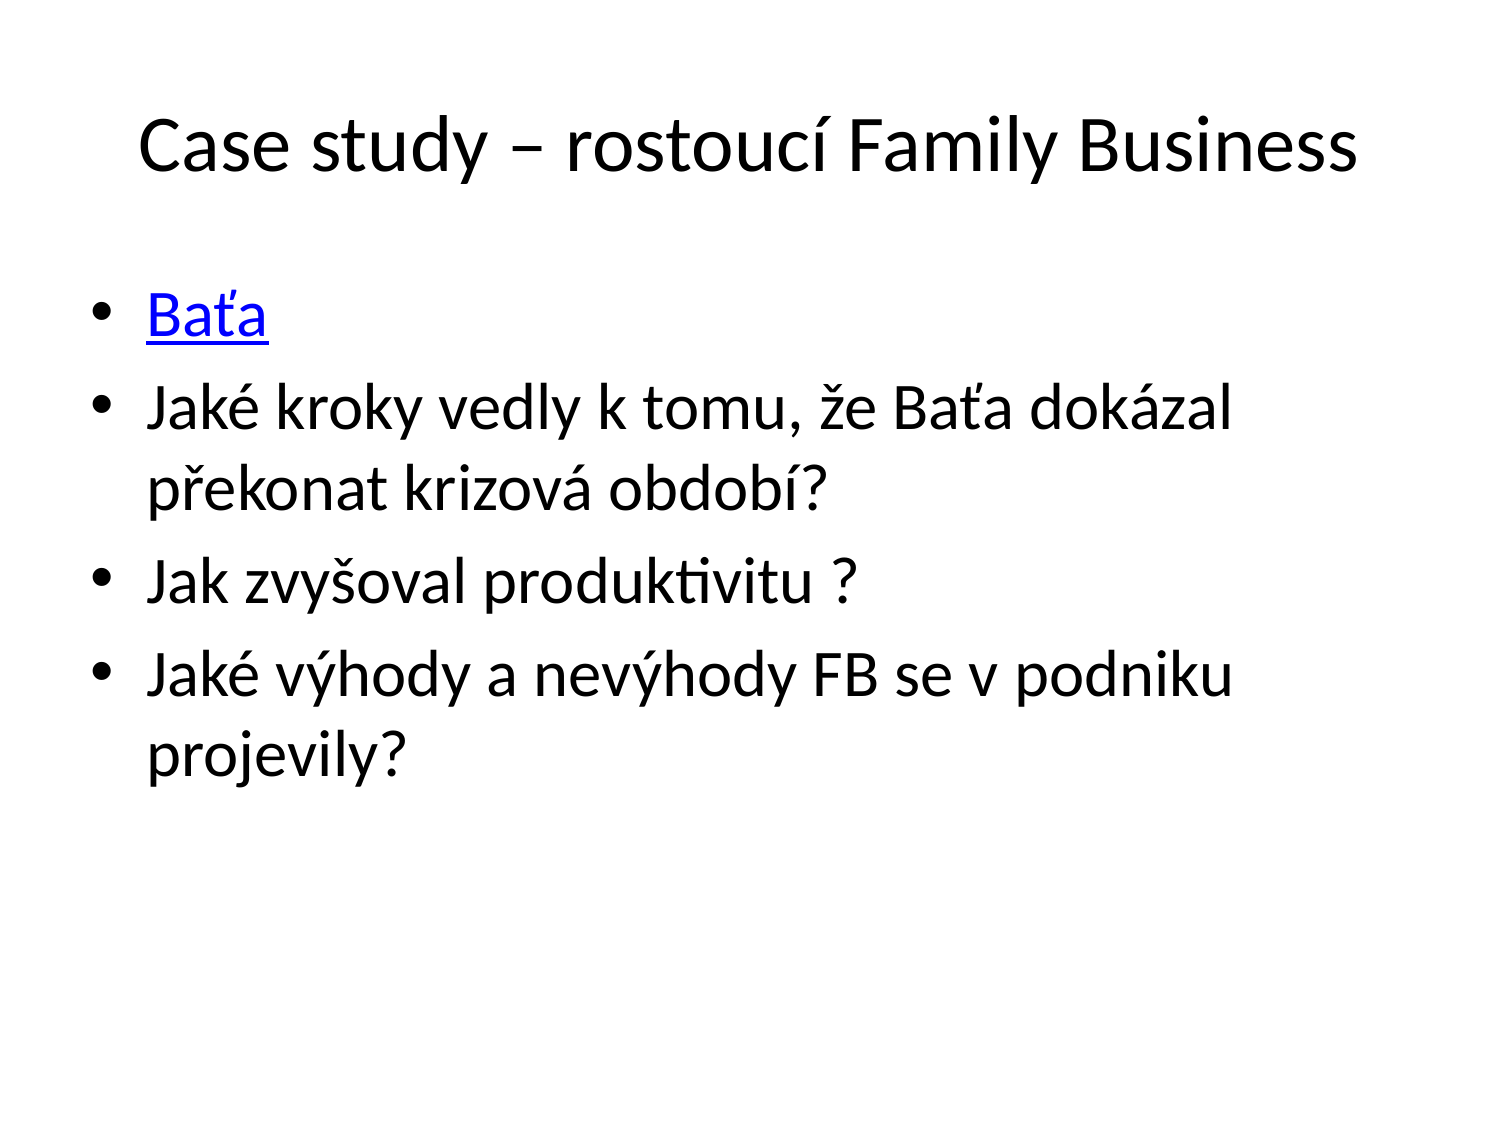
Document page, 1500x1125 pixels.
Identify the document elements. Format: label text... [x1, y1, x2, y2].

list Baťa Jaké kroky vedly k tomu, že Baťa dokázal překonat krizová období? Jak zvyšoval produktivitu ? Jaké výhody a nevýhody FB se v podniku projevily? [75, 262, 1425, 1005]
title Case study – rostoucí Family Business [75, 45, 1425, 233]
